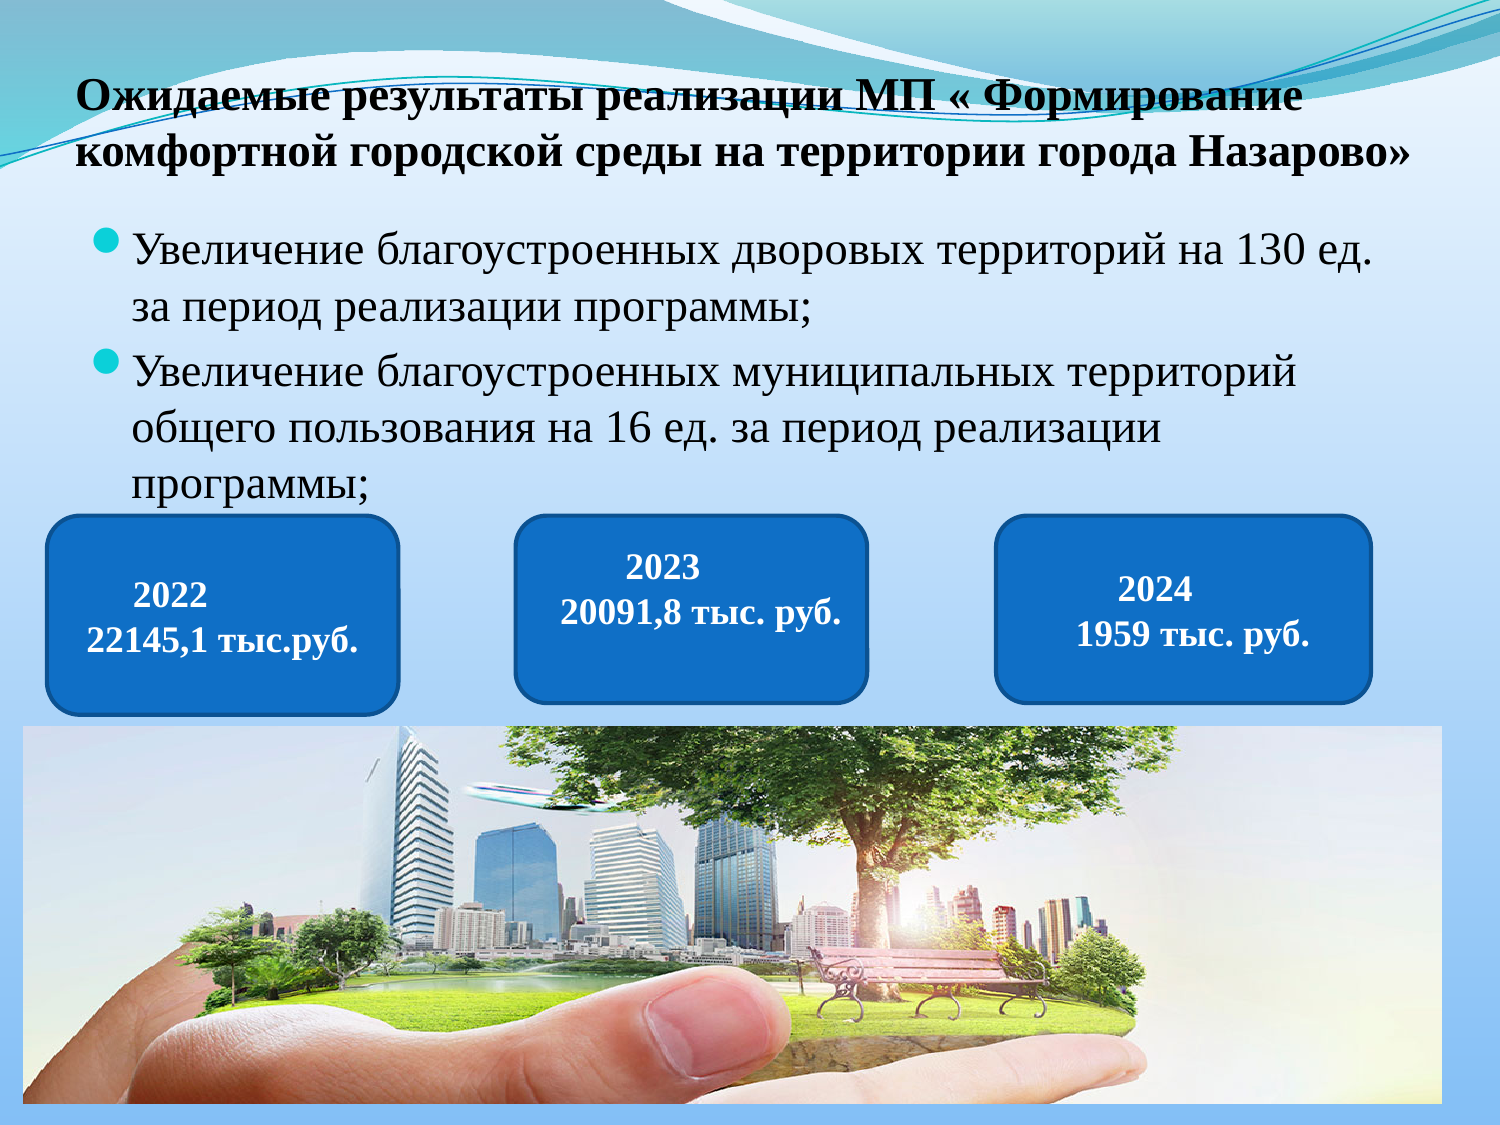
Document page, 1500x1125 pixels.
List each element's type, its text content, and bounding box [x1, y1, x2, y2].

text_box 2022 22145,1 тыс.руб. [44, 513, 401, 717]
title Ожидаемые результаты реализации МП « Формирование комфортной городской среды на территории города Назарово» [75, 0, 1425, 176]
list Увеличение благоустроенных дворовых территорий на 130 ед. за период реализации программы; Увеличение благоустроенных муниципальных территорий общего пользования на 16 ед. за период реализации программы; [75, 210, 1425, 516]
text_box 2024 1959 тыс. руб. [993, 513, 1374, 706]
text_box 2023 20091,8 тыс. руб. [513, 513, 870, 706]
picture [23, 726, 1442, 1104]
